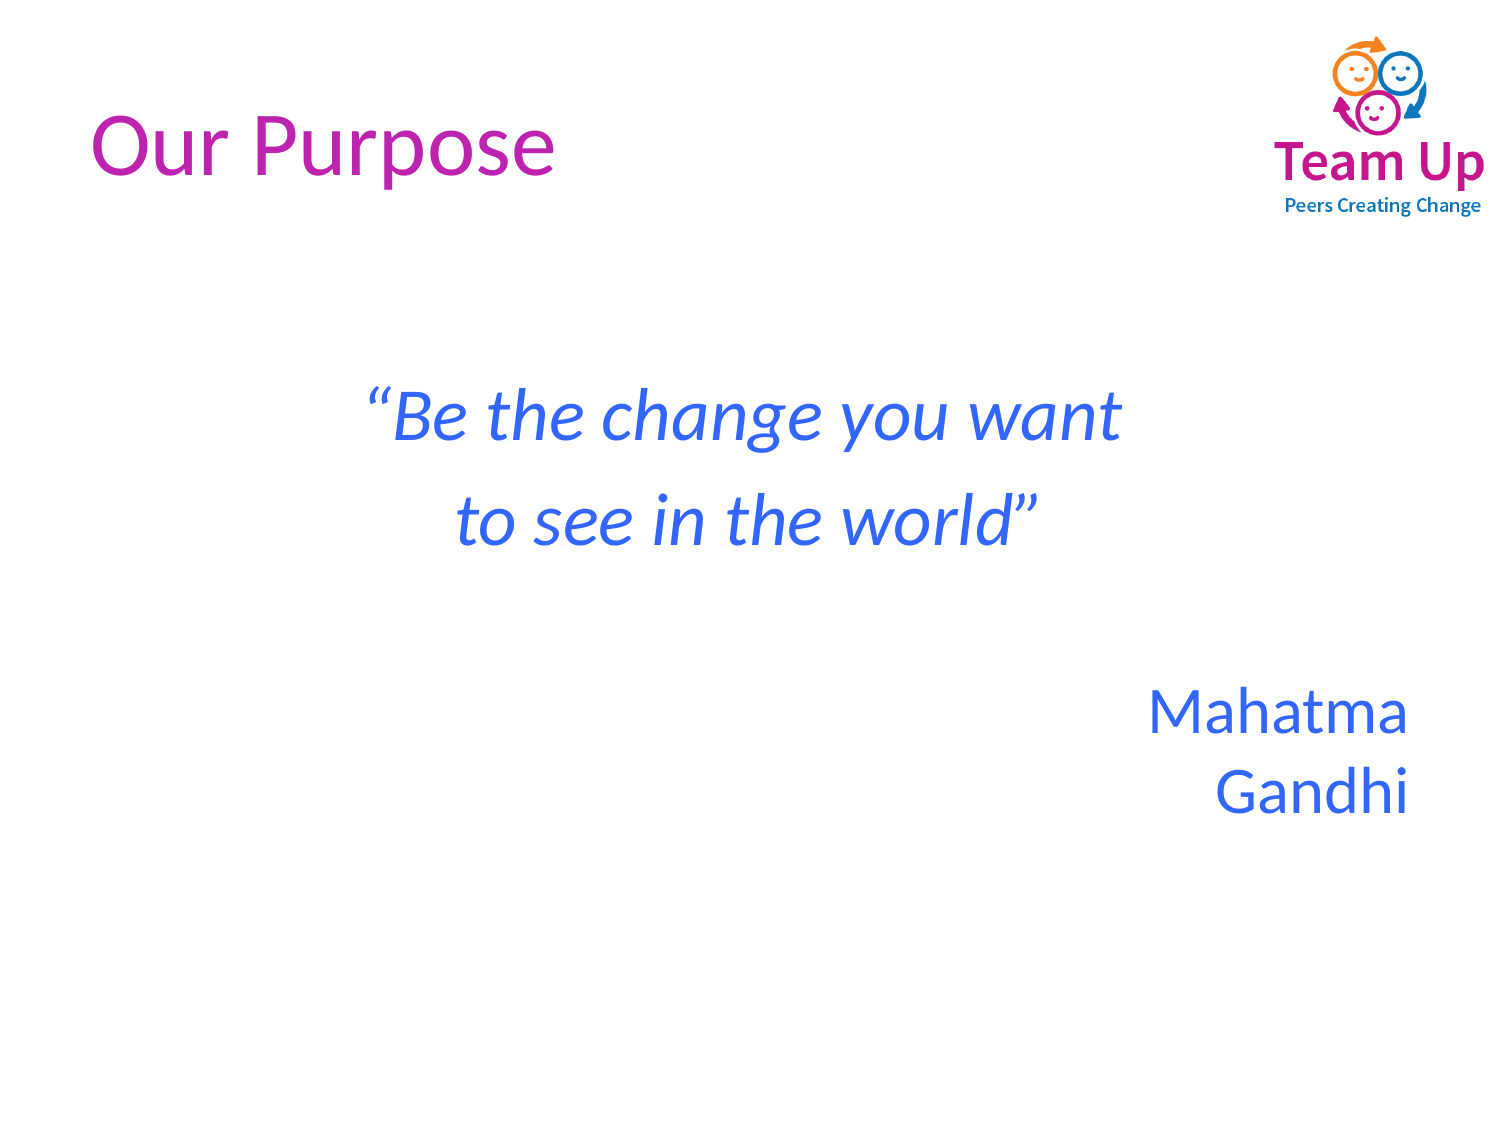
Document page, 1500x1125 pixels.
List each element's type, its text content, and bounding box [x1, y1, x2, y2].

list “Be the change you want to see in the world” Mahatma Gandhi [75, 262, 1425, 1005]
title Our Purpose [75, 45, 1257, 233]
picture [1256, 23, 1500, 233]
